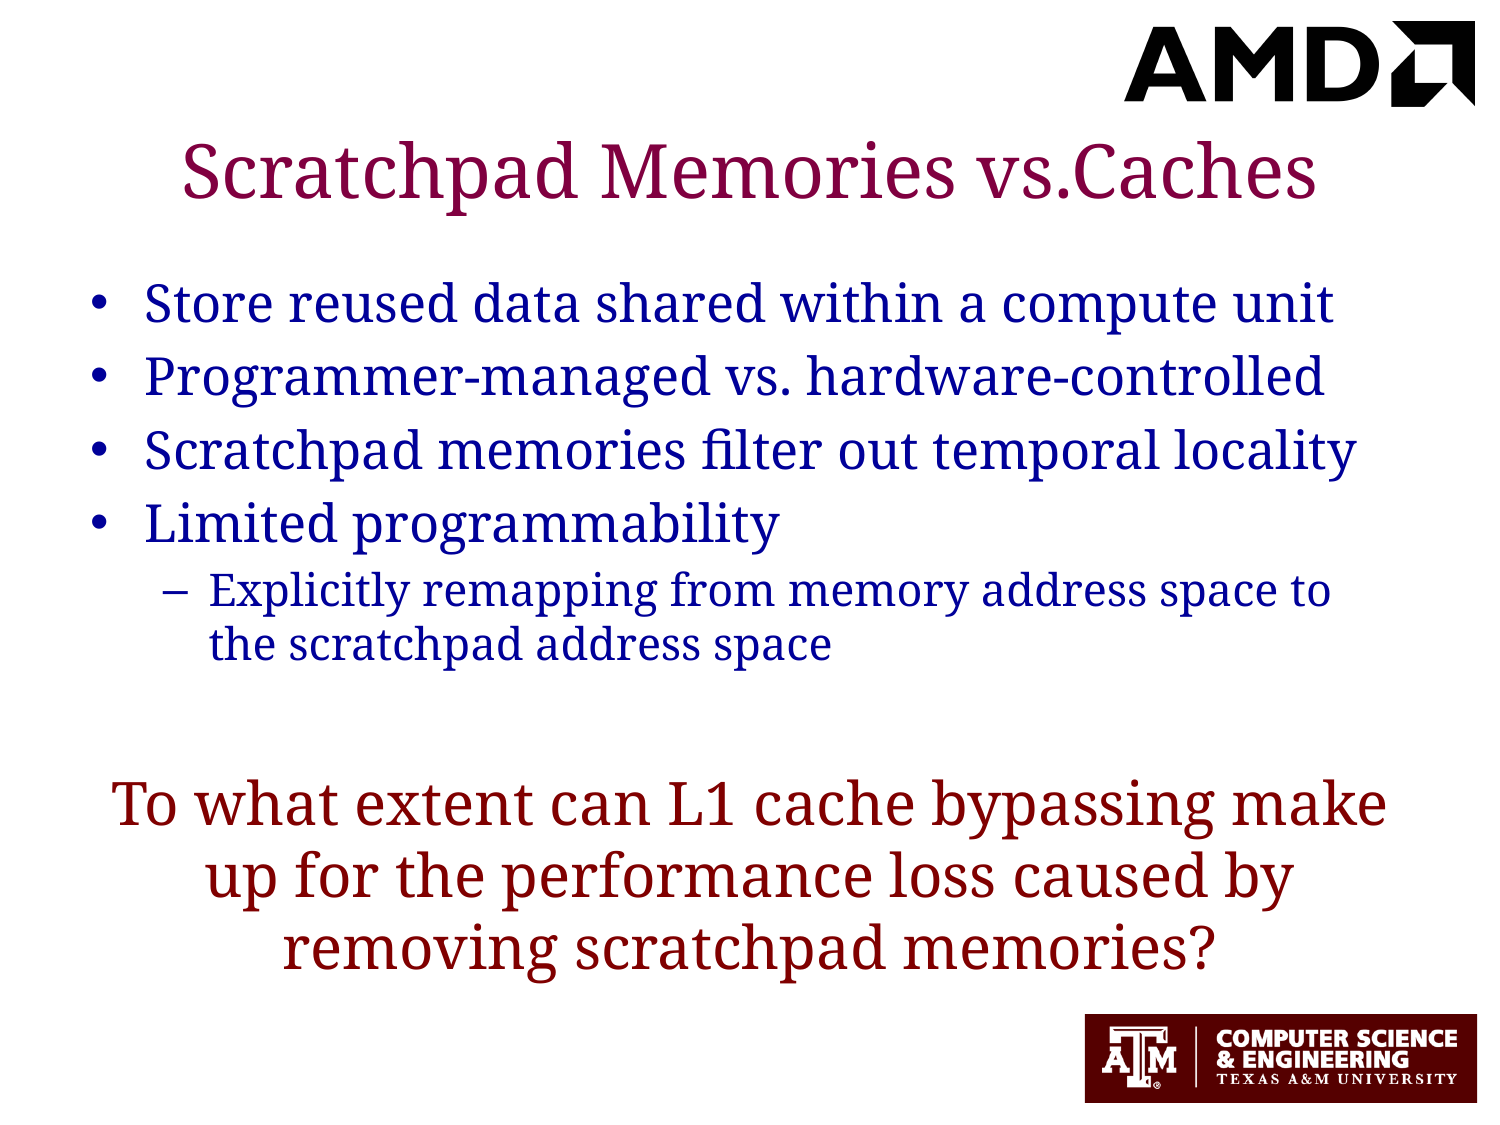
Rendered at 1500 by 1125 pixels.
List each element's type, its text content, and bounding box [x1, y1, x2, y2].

list Store reused data shared within a compute unit Programmer-managed vs. hardware-controlled Scratchpad memories filter out temporal locality Limited programmability Explicitly remapping from memory address space to the scratchpad address space To what extent can L1 cache bypassing make up for the performance loss caused by removing scratchpad memories? [75, 262, 1425, 1005]
picture [1084, 1014, 1478, 1103]
title Scratchpad Memories vs.Caches [75, 75, 1425, 262]
picture [1124, 21, 1475, 107]
